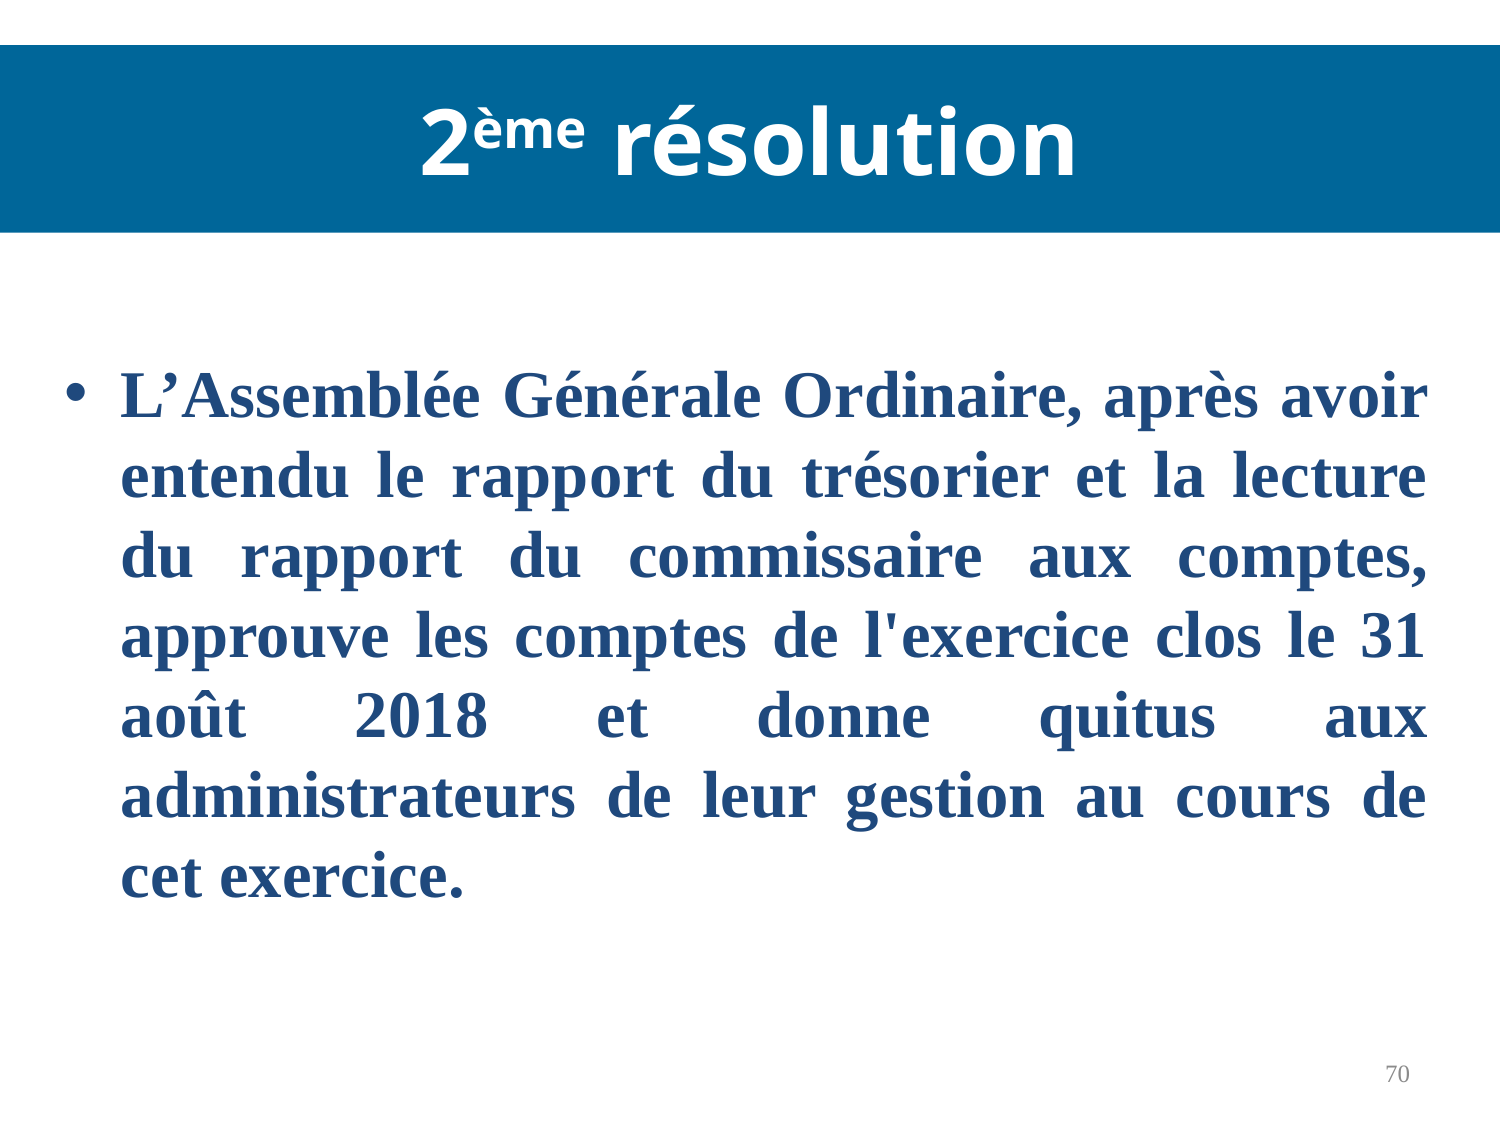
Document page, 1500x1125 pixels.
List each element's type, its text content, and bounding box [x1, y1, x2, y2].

text_box 2ème résolution [0, 45, 1500, 233]
slide_number 70 [1074, 1042, 1425, 1103]
list L’Assemblée Générale Ordinaire, après avoir entendu le rapport du trésorier et la lecture du rapport du commissaire aux comptes, approuve les comptes de l'exercice clos le 31 août 2018 et donne quitus aux administrateurs de leur gestion au cours de cet exercice. [49, 250, 1445, 1001]
